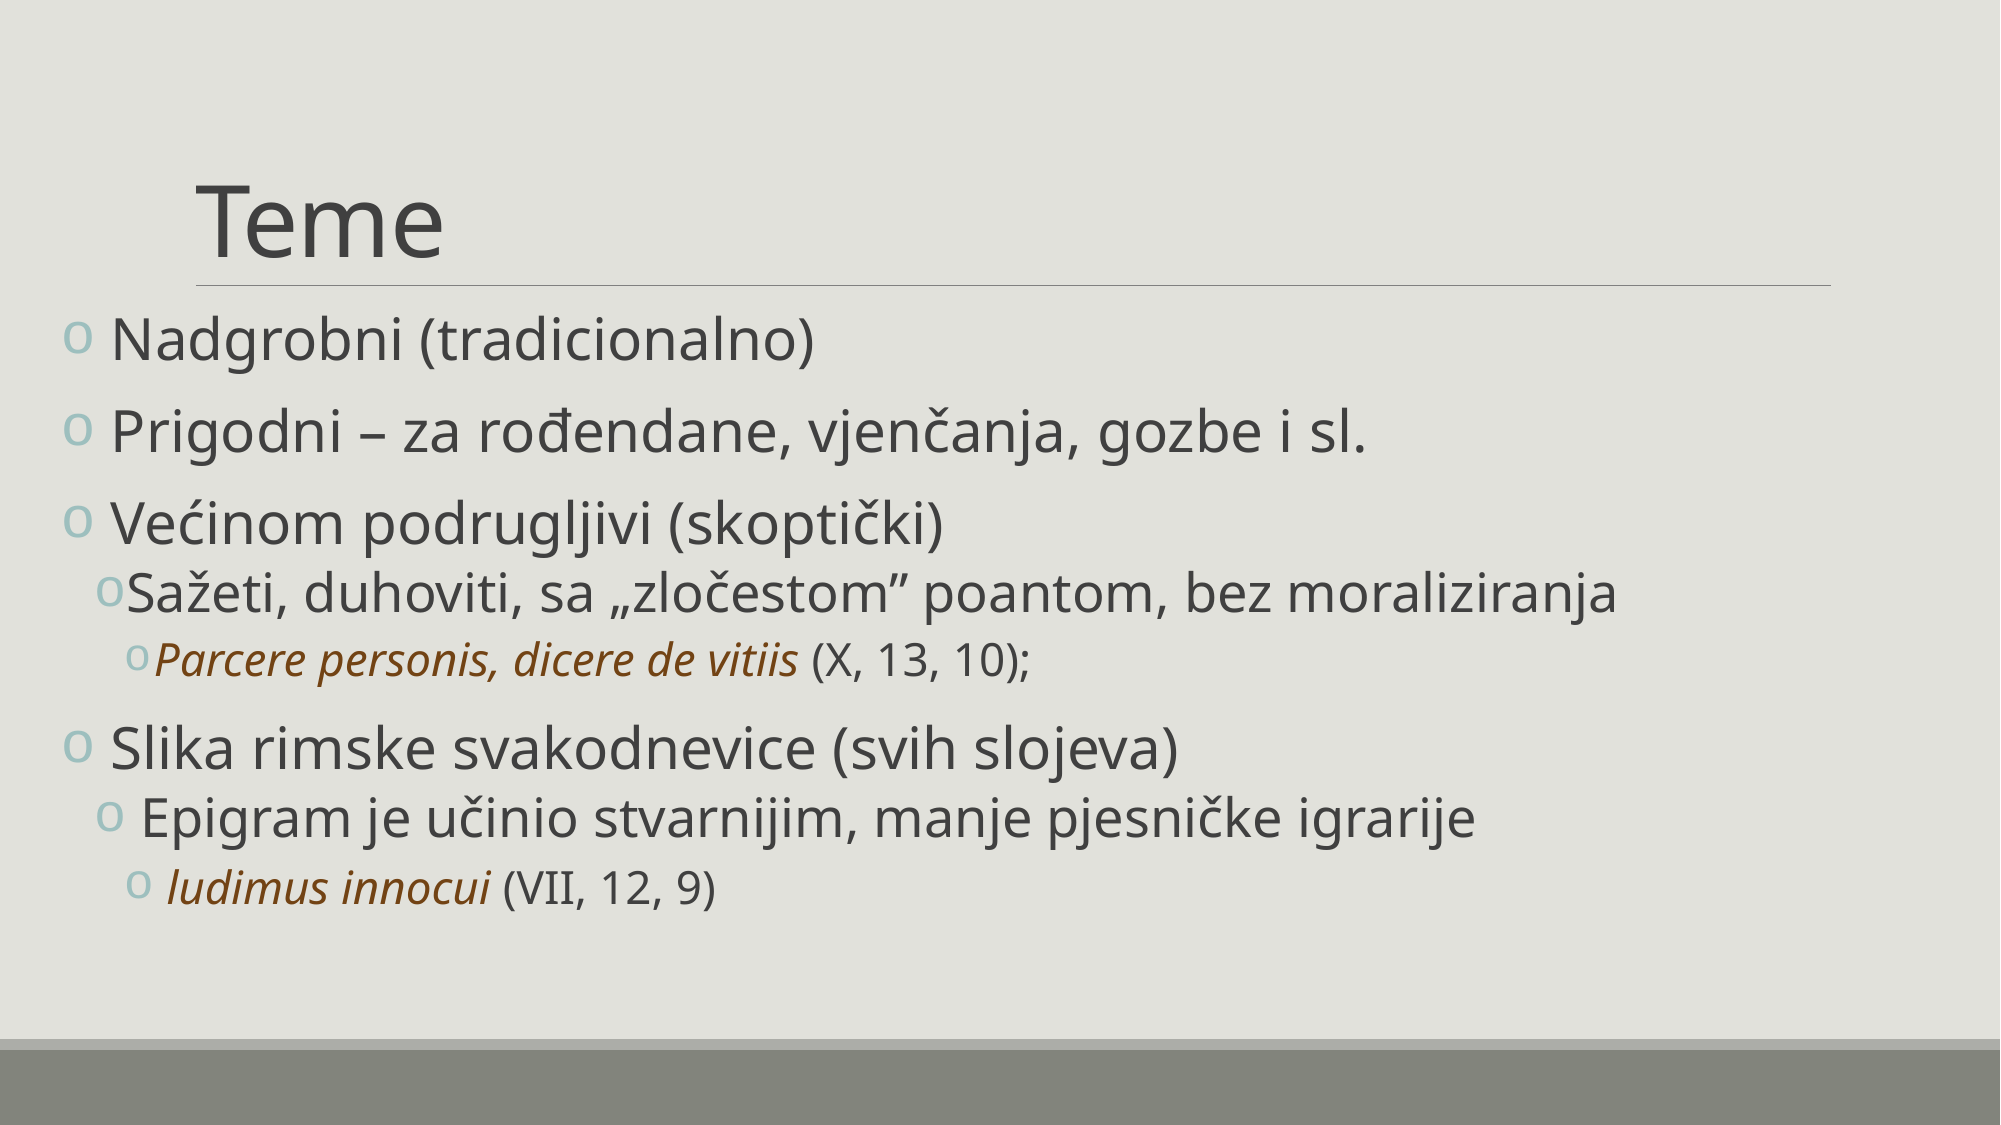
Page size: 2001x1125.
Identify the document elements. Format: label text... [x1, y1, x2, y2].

title Teme [180, 47, 1830, 285]
list Nadgrobni (tradicionalno) Prigodni – za rođendane, vjenčanja, gozbe i sl. Većinom podrugljivi (skoptički) Sažeti, duhoviti, sa „zločestom” poantom, bez moraliziranja Parcere personis, dicere de vitiis (X, 13, 10); Slika rimske svakodnevice (svih slojeva) Epigram je učinio stvarnijim, manje pjesničke igrarije ludimus innocui (VII, 12, 9) [60, 302, 2000, 963]
